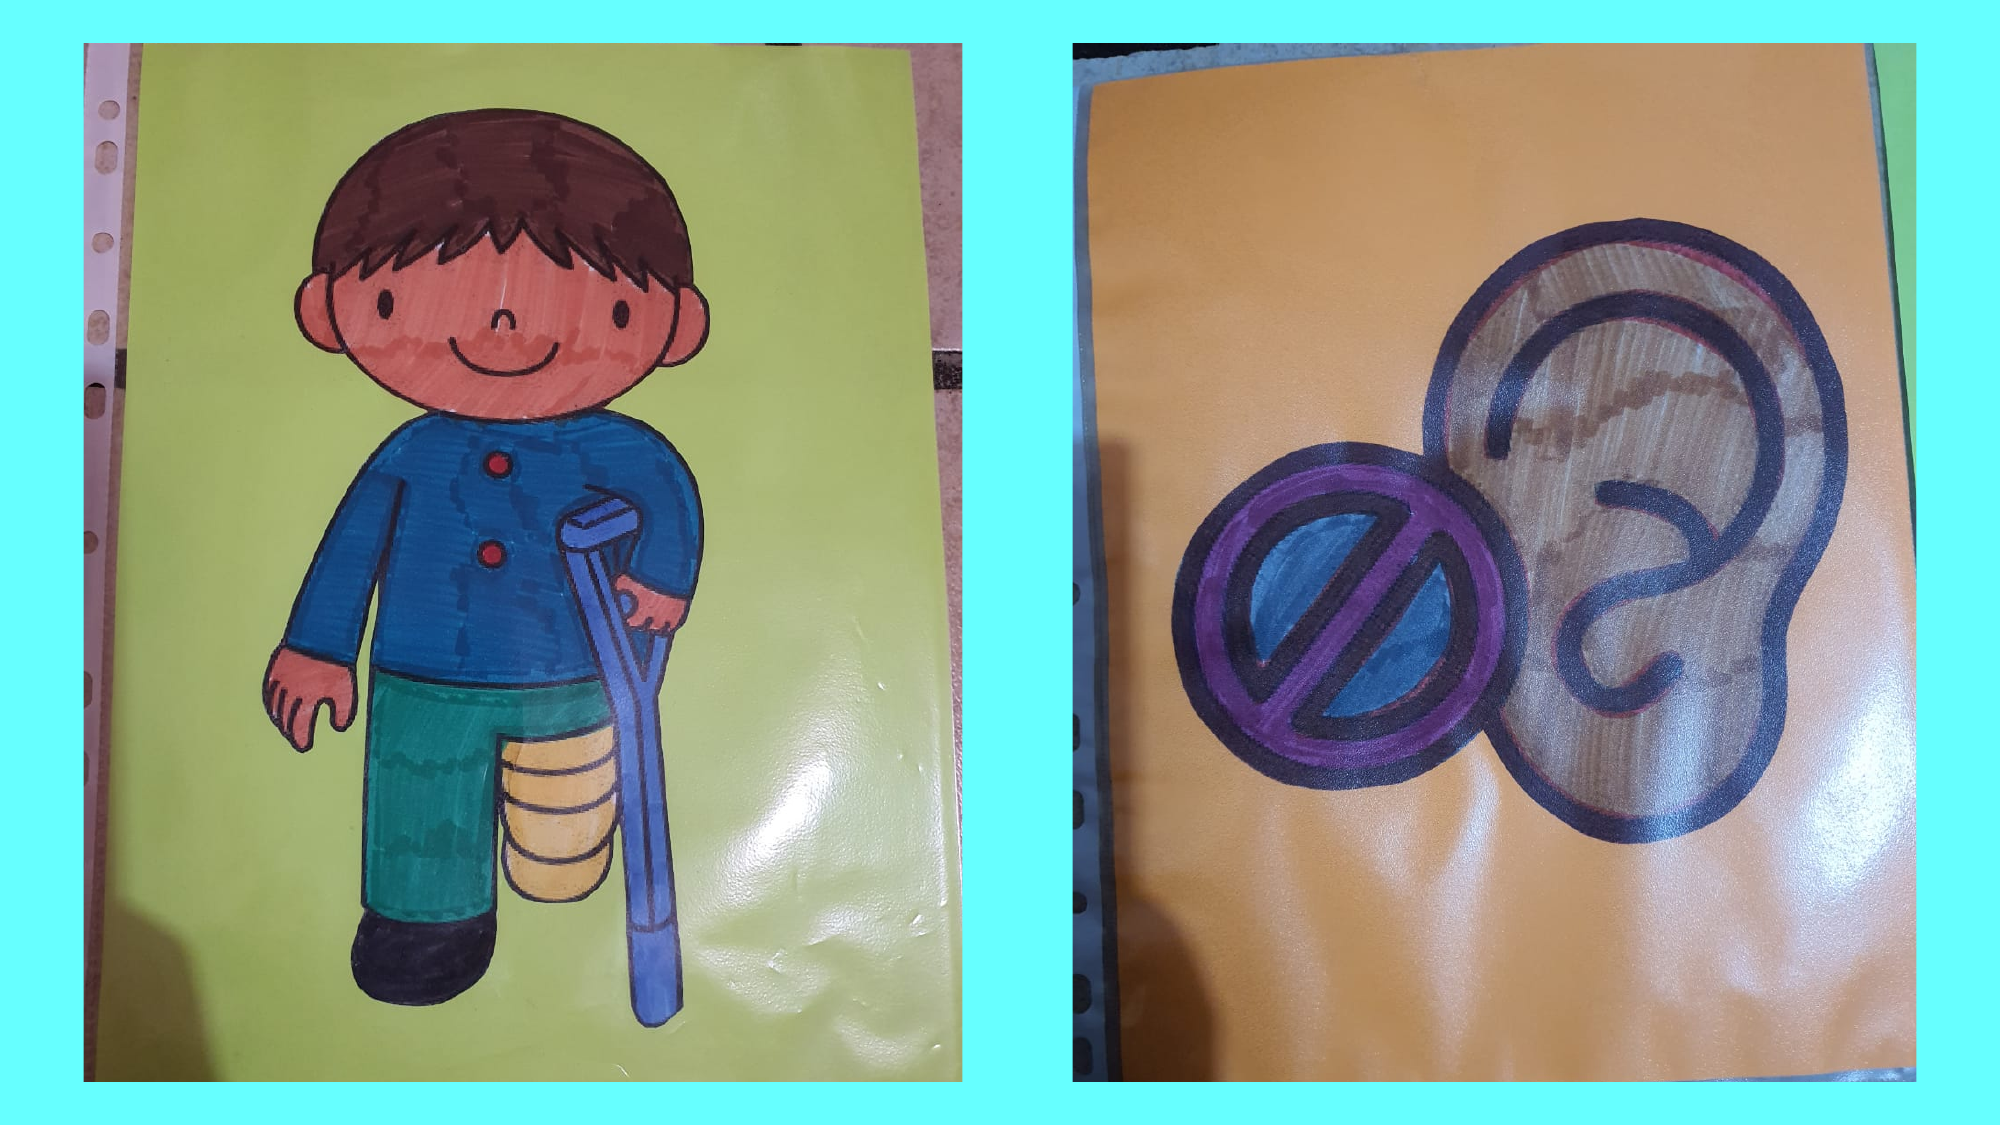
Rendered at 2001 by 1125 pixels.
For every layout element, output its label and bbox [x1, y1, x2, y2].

picture [83, 43, 963, 1082]
picture [1072, 43, 1917, 1082]
